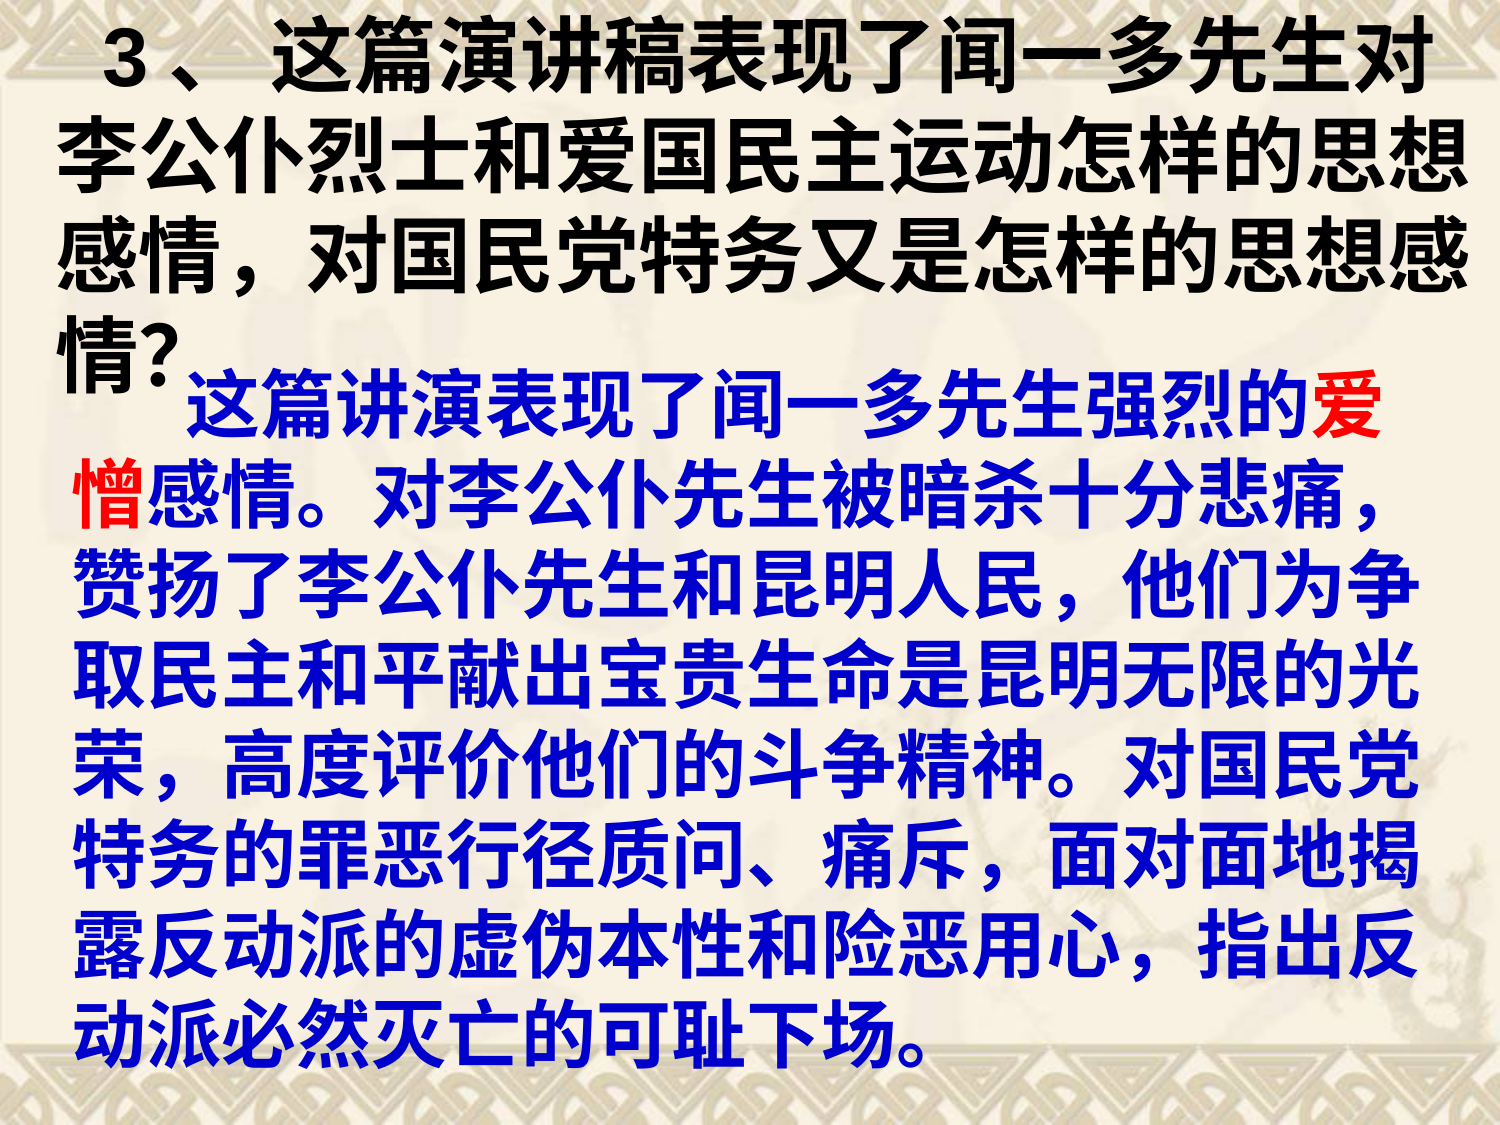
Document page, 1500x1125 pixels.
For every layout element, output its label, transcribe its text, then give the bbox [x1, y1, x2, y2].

picture [0, 0, 1500, 349]
picture [0, 362, 1500, 1125]
list 这篇讲演表现了闻一多先生强烈的爱憎感情。对李公仆先生被暗杀十分悲痛，赞扬了李公仆先生和昆明人民，他们为争取民主和平献出宝贵生命是昆明无限的光荣，高度评价他们的斗争精神。对国民党特务的罪恶行径质问、痛斥，面对面地揭露反动派的虚伪本性和险恶用心，指出反动派必然灭亡的可耻下场。 [0, 349, 1471, 1093]
title 3、 这篇演讲稿表现了闻一多先生对李公仆烈士和爱国民主运动怎样的思想感情，对国民党特务又是怎样的思想感情？ [40, 44, 1500, 362]
